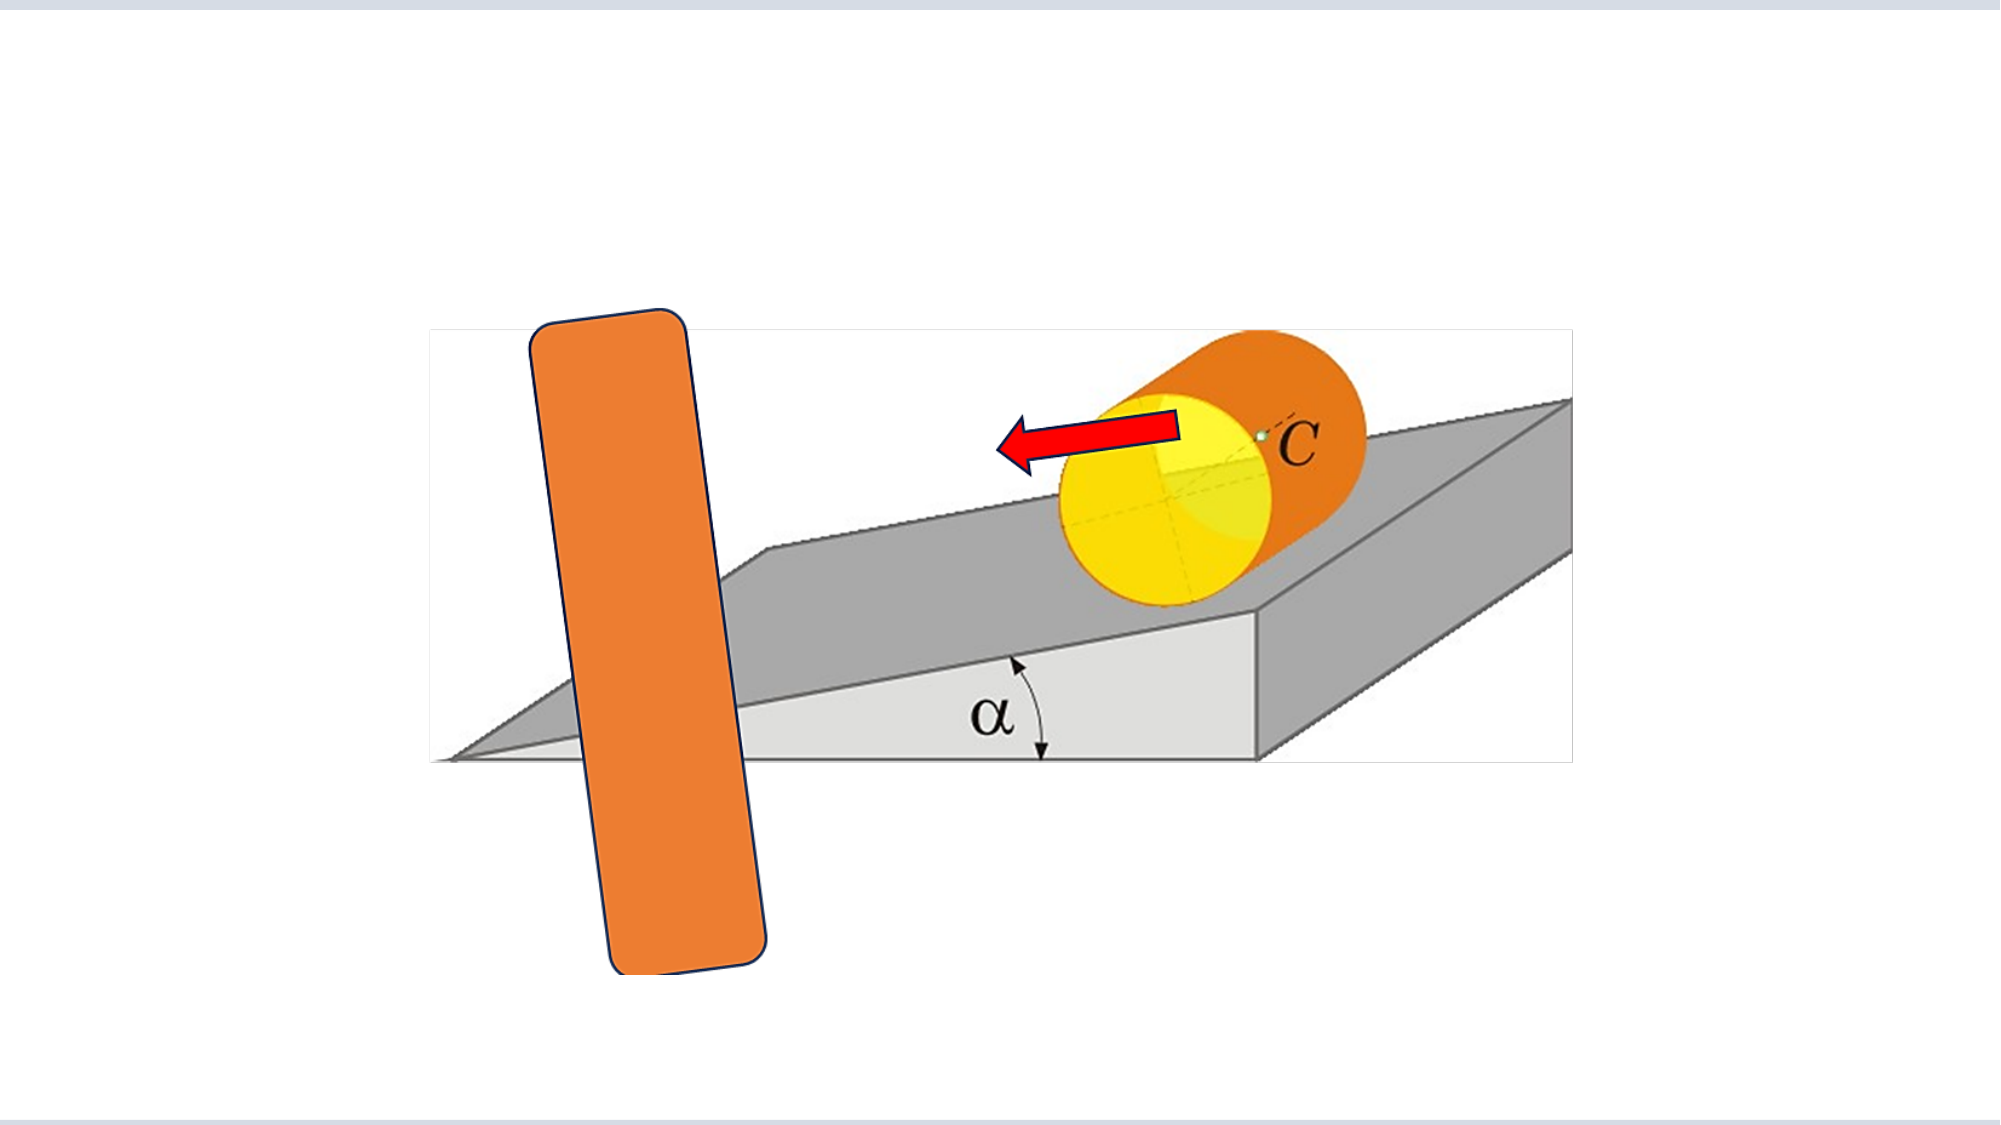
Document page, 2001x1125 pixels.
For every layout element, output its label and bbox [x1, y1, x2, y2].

picture [294, 233, 1706, 975]
text_box [0, 0, 2000, 11]
text_box [0, 1119, 2000, 1125]
